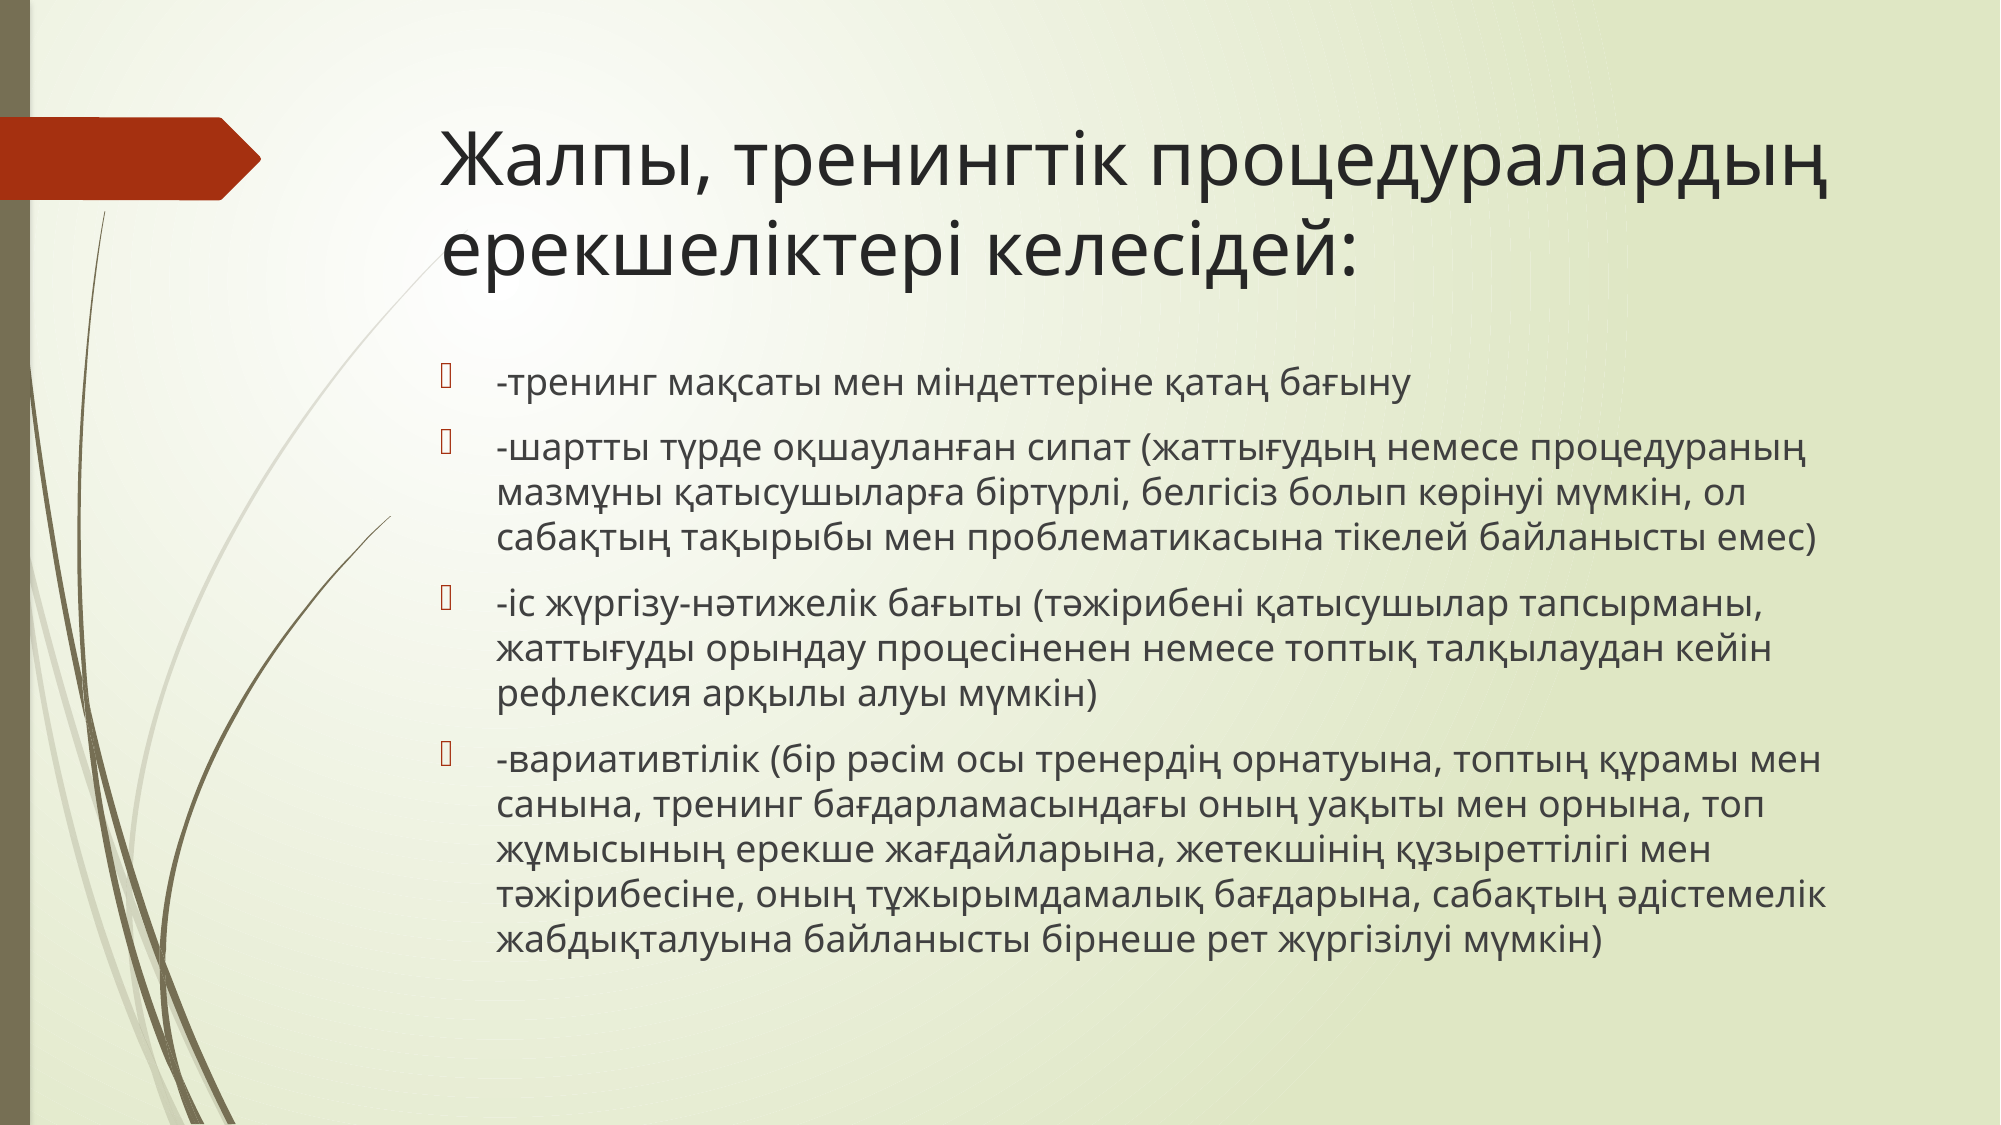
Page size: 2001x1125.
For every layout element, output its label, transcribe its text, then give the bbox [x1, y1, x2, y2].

title Жалпы, тренингтік процедуралардың ерекшеліктері келесідей: [425, 102, 1888, 313]
list -тренинг мақсаты мен міндеттеріне қатаң бағыну -шартты түрде оқшауланған сипат (жаттығудың немесе процедураның мазмұны қатысушыларға біртүрлі, белгісіз болып көрінуі мүмкін, ол сабақтың тақырыбы мен проблематикасына тікелей байланысты емес) -іс жүргізу-нәтижелік бағыты (тәжірибені қатысушылар тапсырманы, жаттығуды орындау процесіненен немесе топтық талқылаудан кейін рефлексия арқылы алуы мүмкін) -вариативтілік (бір рәсім осы тренердің орнатуына, топтың құрамы мен санына, тренинг бағдарламасындағы оның уақыты мен орнына, топ жұмысының ерекше жағдайларына, жетекшінің құзыреттілігі мен тәжірибесіне, оның тұжырымдамалық бағдарына, сабақтың әдістемелік жабдықталуына байланысты бірнеше рет жүргізілуі мүмкін) [424, 350, 1888, 970]
